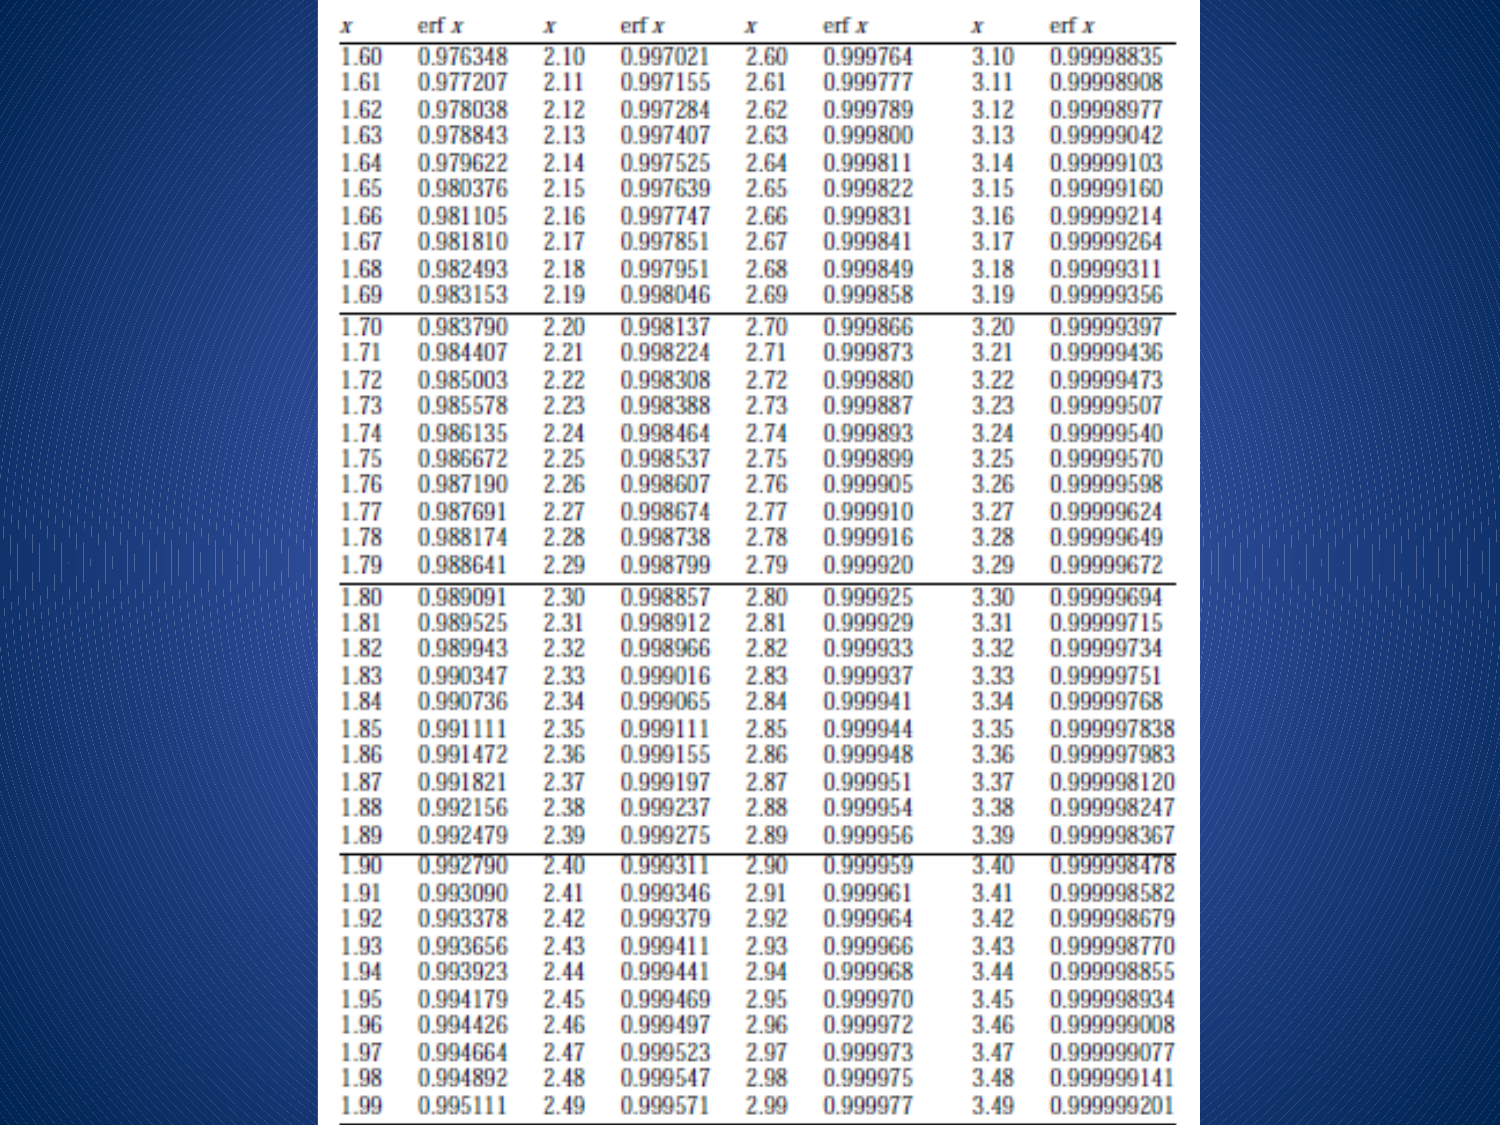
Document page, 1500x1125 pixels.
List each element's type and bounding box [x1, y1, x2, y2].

picture [317, 0, 1201, 1125]
